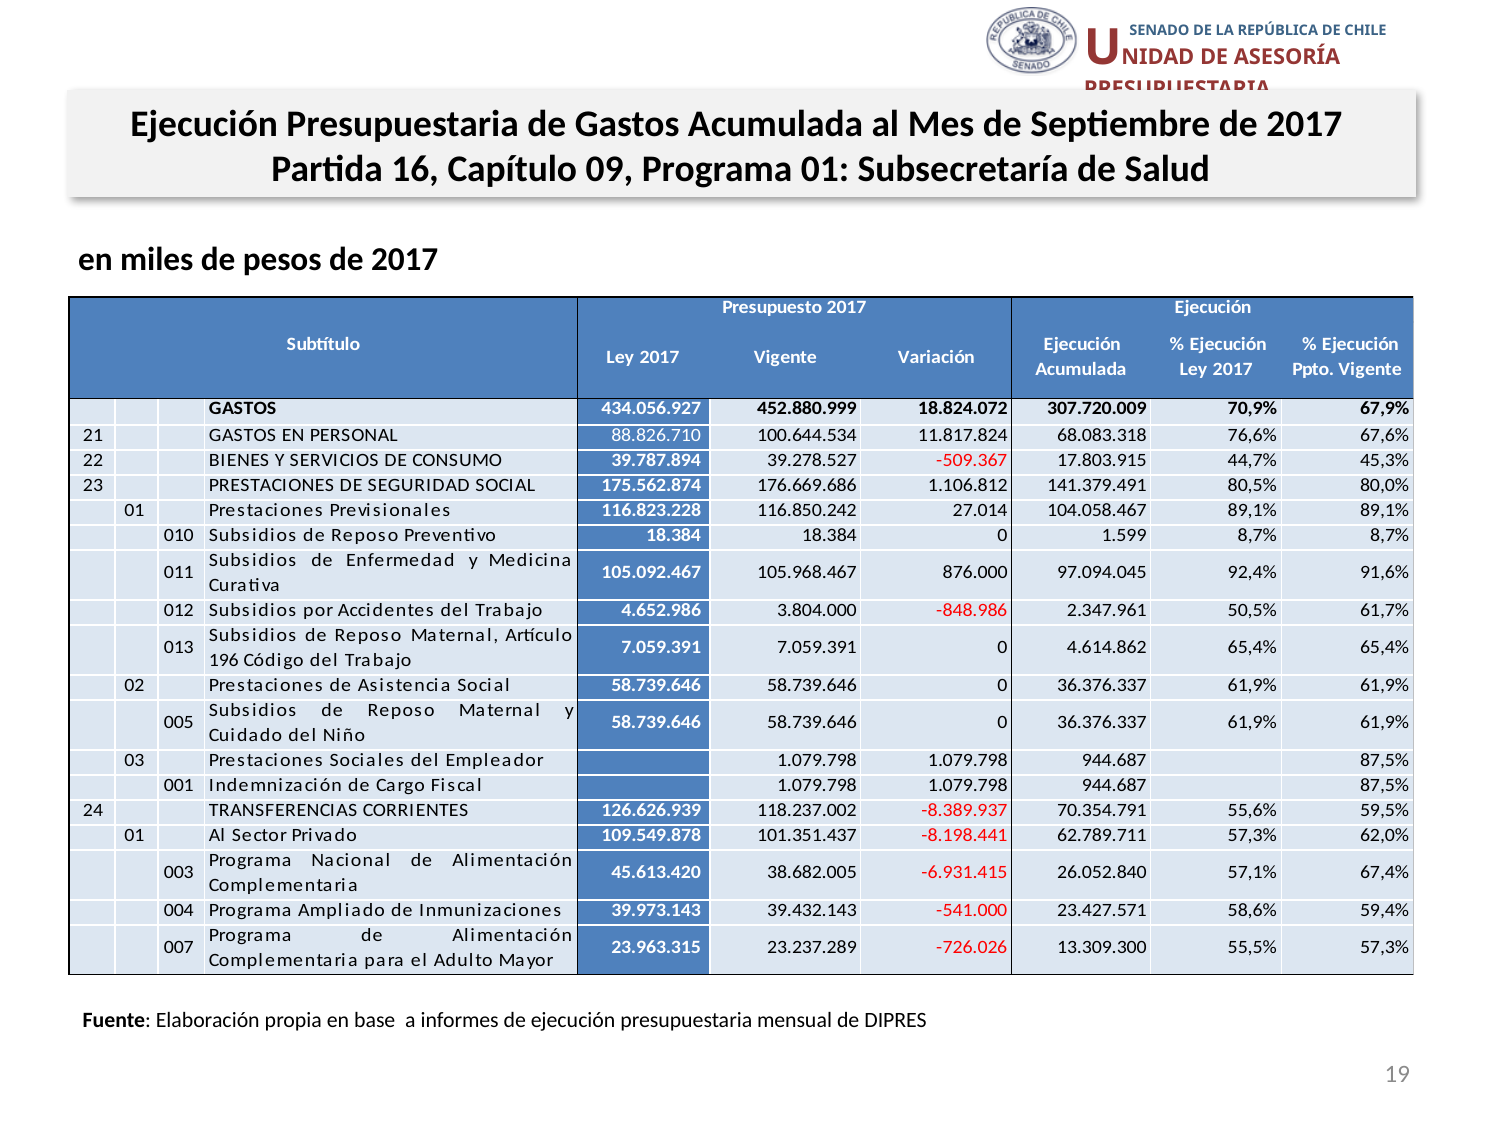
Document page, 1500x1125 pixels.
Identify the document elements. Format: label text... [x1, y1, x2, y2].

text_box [67, 295, 1416, 977]
text_box en miles de pesos de 2017 [63, 229, 1414, 298]
picture [986, 7, 1079, 76]
text_box Ejecución Presupuestaria de Gastos Acumulada al Mes de Septiembre de 2017 Partida 16, Capítulo 09, Programa 01: Subsecretaría de Salud [67, 90, 1415, 197]
text_box Fuente: Elaboración propia en base a informes de ejecución presupuestaria mensual de DIPRES [67, 998, 1447, 1059]
slide_number 19 [1074, 1059, 1425, 1103]
